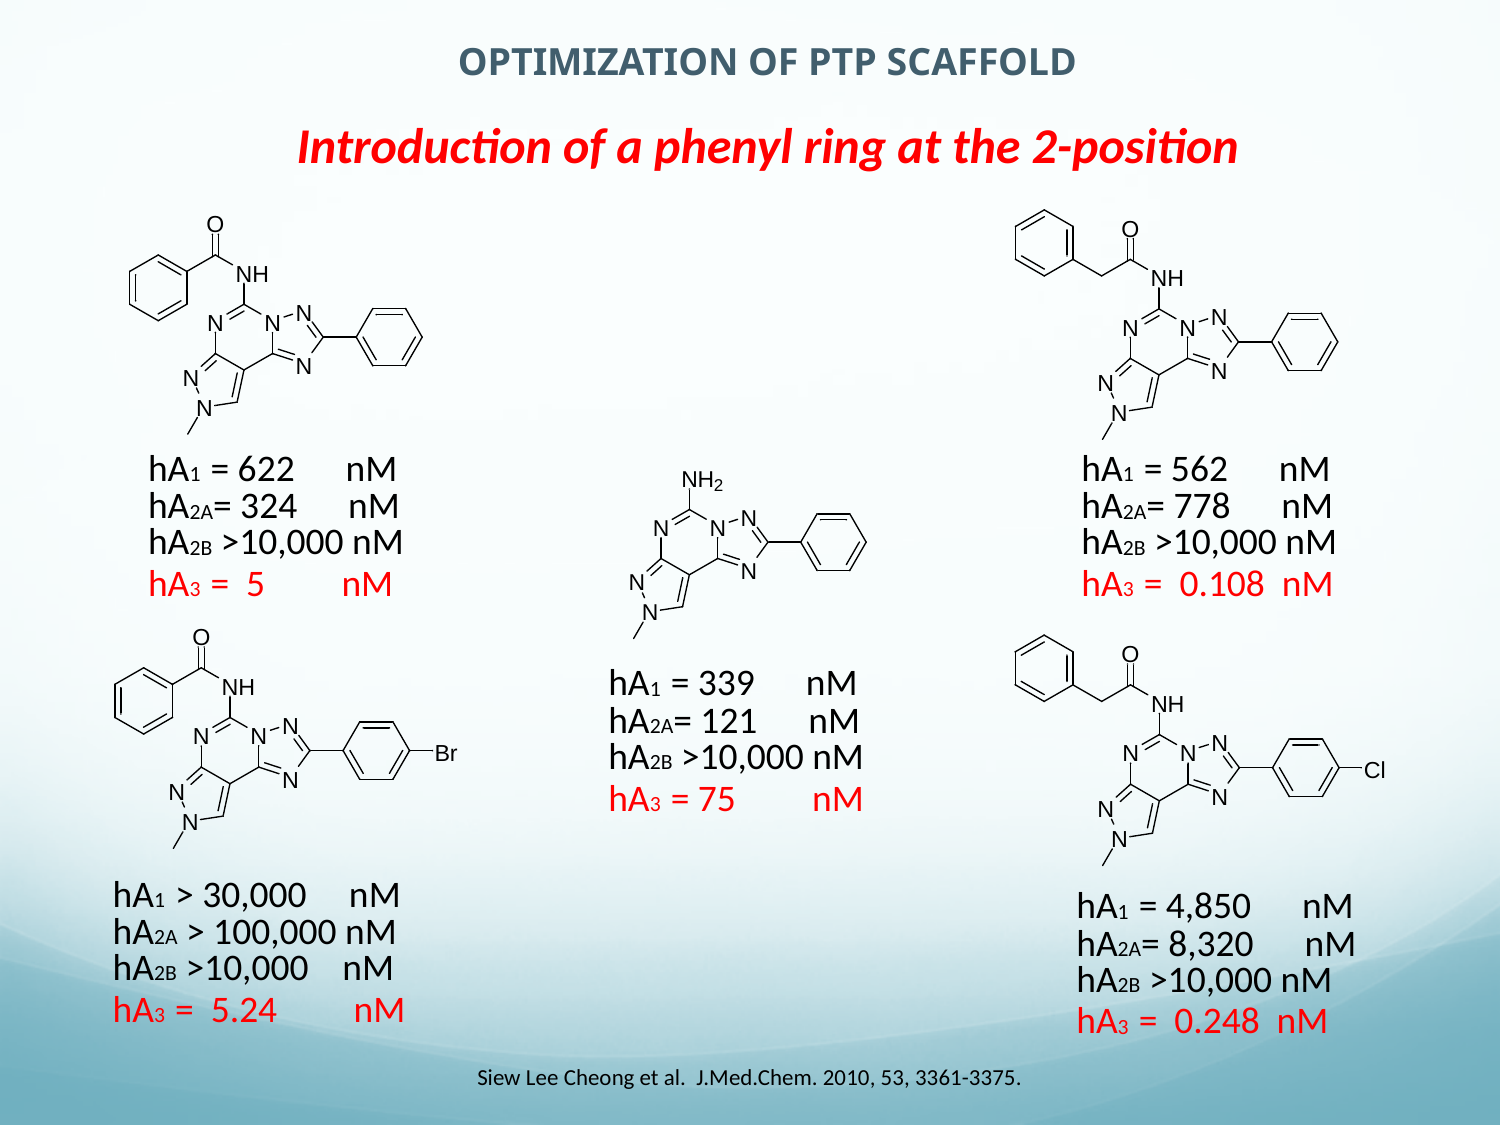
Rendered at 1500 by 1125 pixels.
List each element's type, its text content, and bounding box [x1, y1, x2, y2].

text_box OPTIMIZATION OF PTP SCAFFOLD [135, 30, 1400, 78]
text_box Siew Lee Cheong et al. J.Med.Chem. 2010, 53, 3361-3375. [310, 1055, 1190, 1098]
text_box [127, 212, 433, 444]
text_box hA1 = 339 nM hA2A= 121 nM hA2B >10,000 nM hA3 = 75 nM [608, 647, 880, 834]
text_box hA1 = 622 nM hA2A= 324 nM hA2B >10,000 nM hA3 = 5 nM [148, 432, 502, 620]
text_box hA1 > 30,000 nM hA2A > 100,000 nM hA2B >10,000 nM hA3 = 5.24 nM [112, 870, 426, 1046]
text_box hA1 = 562 nM hA2A= 778 nM hA2B >10,000 nM hA3 = 0.108 nM [1081, 432, 1436, 620]
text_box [1012, 632, 1396, 876]
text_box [625, 465, 875, 646]
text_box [1013, 207, 1348, 450]
text_box Introduction of a phenyl ring at the 2-position [0, 78, 1500, 207]
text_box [112, 624, 468, 859]
text_box hA1 = 4,850 nM hA2A= 8,320 nM hA2B >10,000 nM hA3 = 0.248 nM [1076, 889, 1362, 1057]
